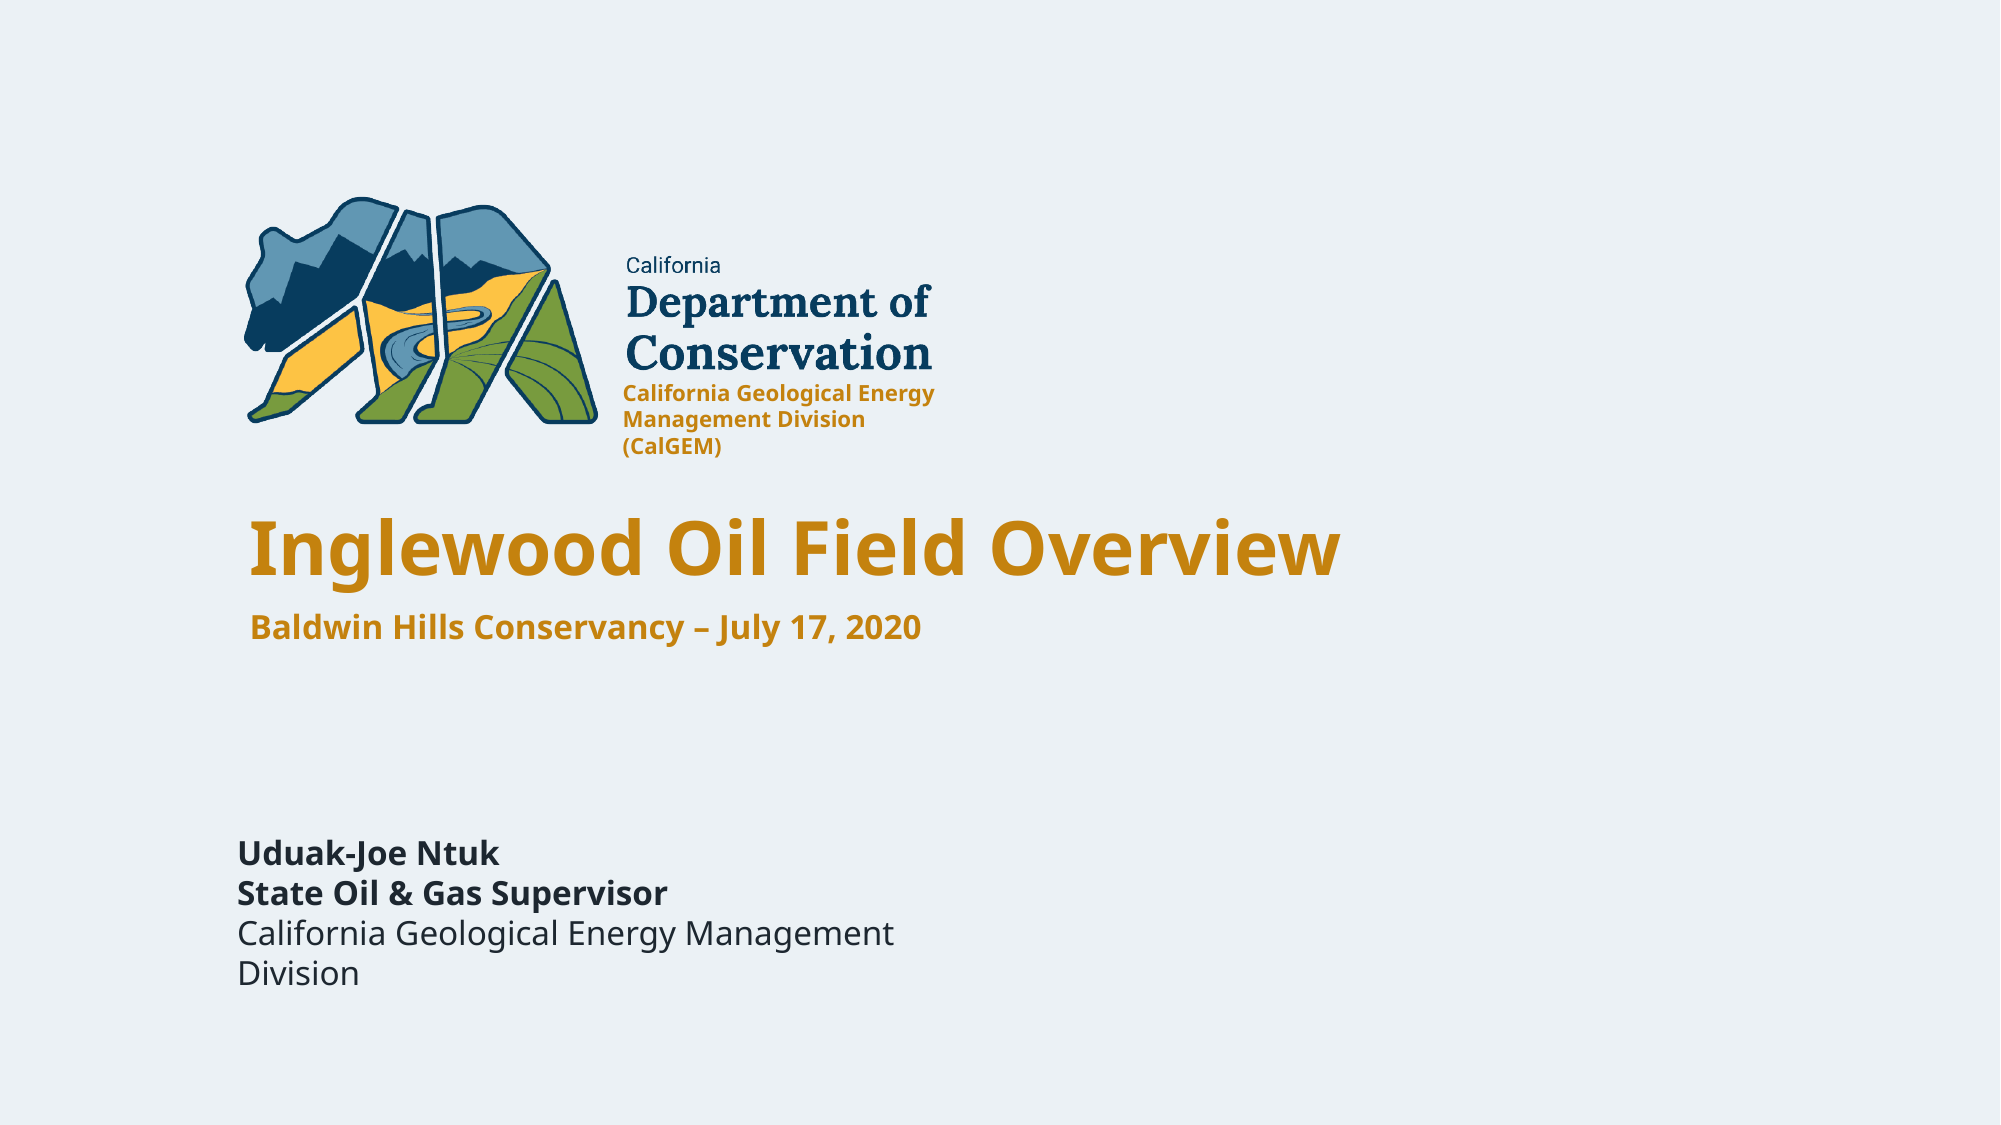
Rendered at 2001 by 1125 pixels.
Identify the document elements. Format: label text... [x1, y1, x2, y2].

text_box Inglewood Oil Field Overview Baldwin Hills Conservancy – July 17, 2020 [234, 457, 1394, 655]
picture [211, 67, 964, 555]
text_box Uduak-Joe Ntuk State Oil & Gas Supervisor California Geological Energy Management Division [122, 825, 1021, 1040]
